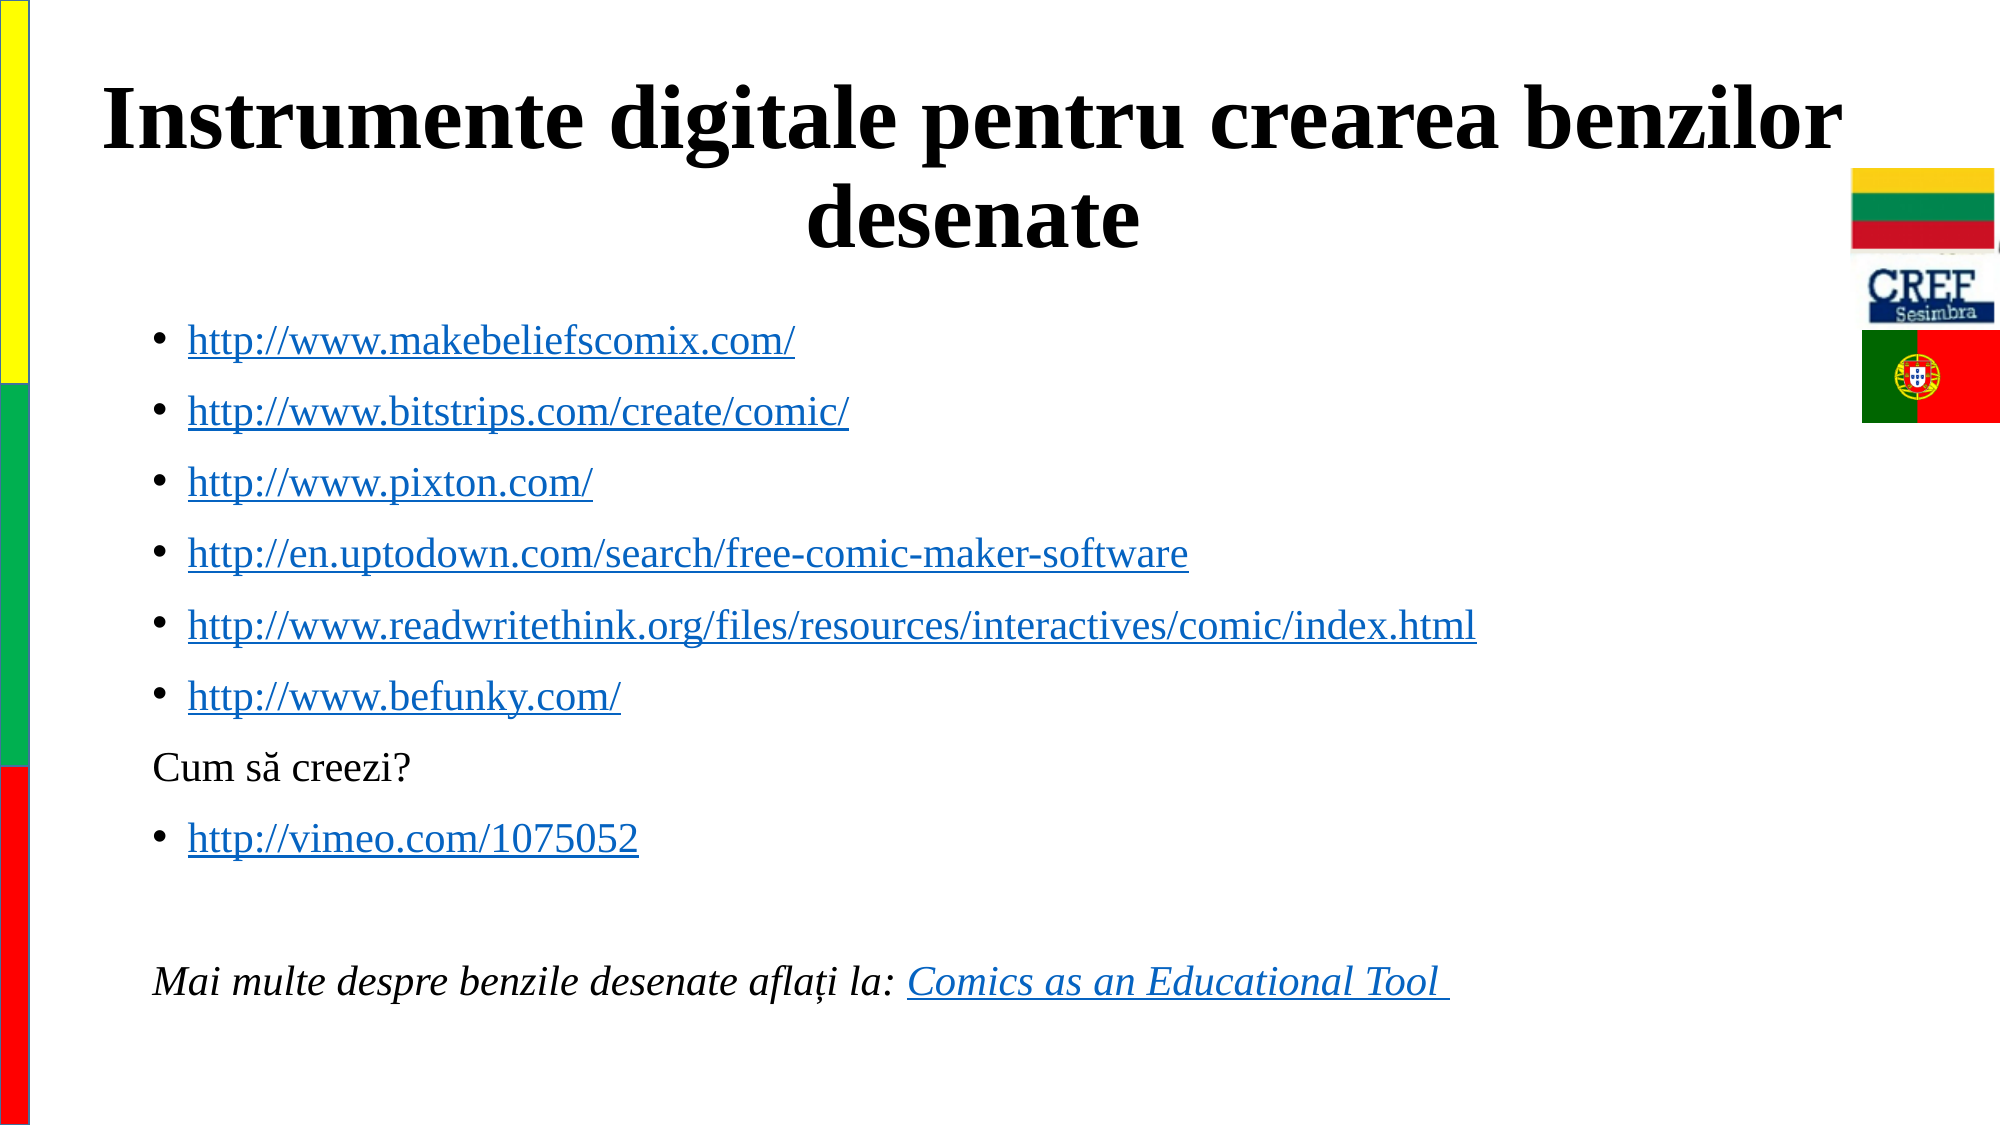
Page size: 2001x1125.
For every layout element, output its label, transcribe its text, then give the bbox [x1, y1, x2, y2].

title Instrumente digitale pentru crearea benzilor desenate [84, 59, 1863, 278]
picture [1850, 168, 2000, 423]
list http://www.makebeliefscomix.com/ http://www.bitstrips.com/create/comic/ http://www.pixton.com/ http://en.uptodown.com/search/free-comic-maker-software http://www.readwritethink.org/files/resources/interactives/comic/index.html http://www.befunky.com/ Cum să creezi? http://vimeo.com/1075052 Mai multe despre benzile desenate aflați la: Comics as an Educational Tool [137, 299, 1863, 1014]
